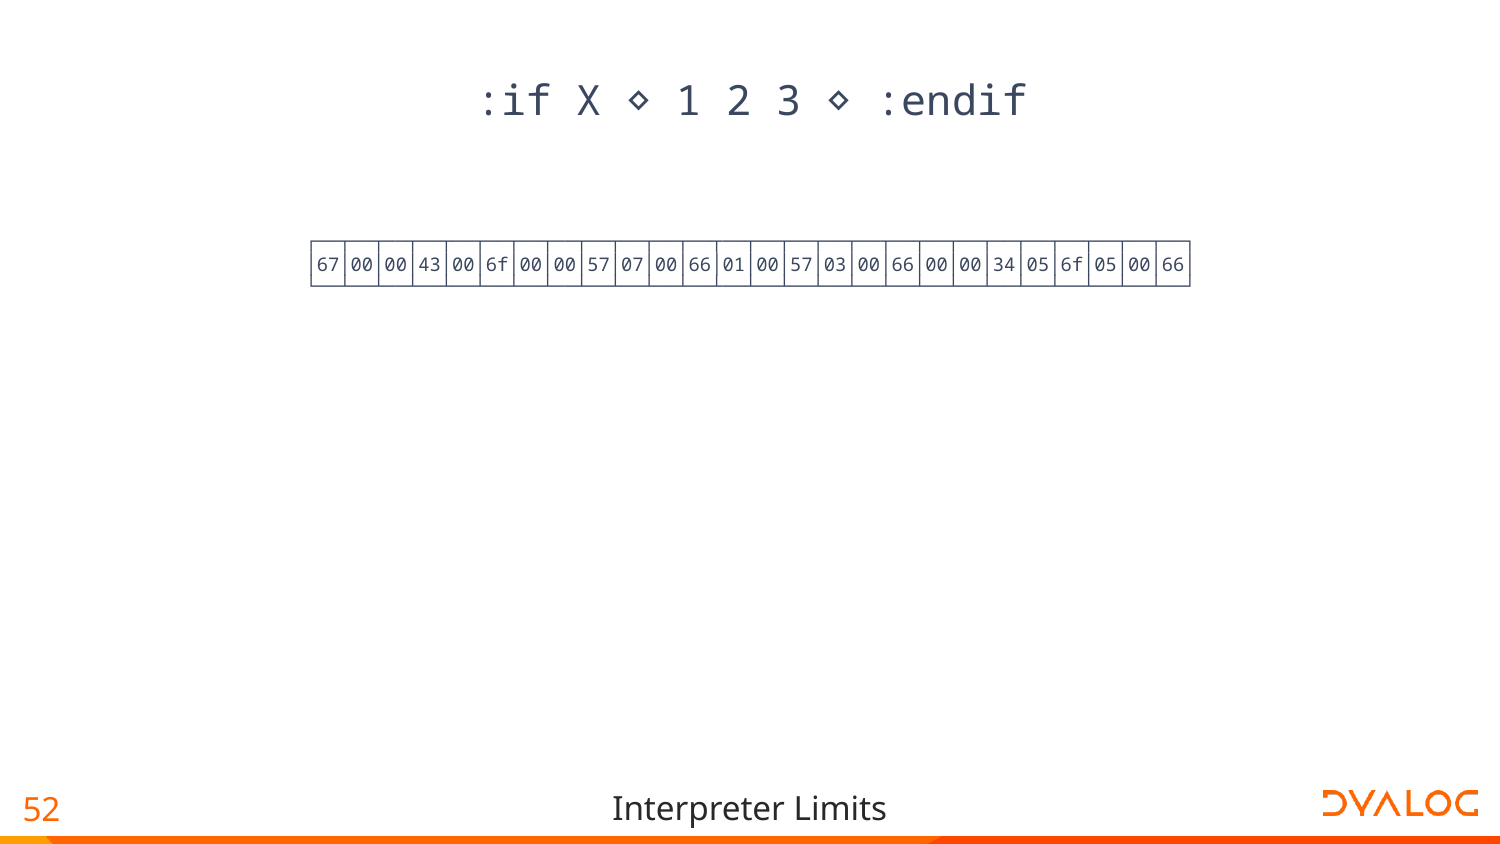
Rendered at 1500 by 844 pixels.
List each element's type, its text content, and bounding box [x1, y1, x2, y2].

text_box :if X ⋄ 1 2 3 ⋄ :endif [461, 66, 1042, 177]
text_box ┌──┬──┬──┬──┬──┬──┬──┬──┬──┬──┬──┬──┬──┬──┬──┬──┬──┬──┬──┬──┬──┬──┬──┬──┬──┬──┐ │67│00│00│43│00│6f│00│00│57│07│00│66│01│00│57│03│00│66│00│00│34│05│6f│05│00│66│ └──┴──┴──┴──┴──┴──┴──┴──┴──┴──┴──┴──┴──┴──┴──┴──┴──┴──┴──┴──┴──┴──┴──┴──┴──┴──┘ [122, 222, 1378, 329]
picture [0, 836, 1500, 844]
picture [1323, 790, 1478, 816]
